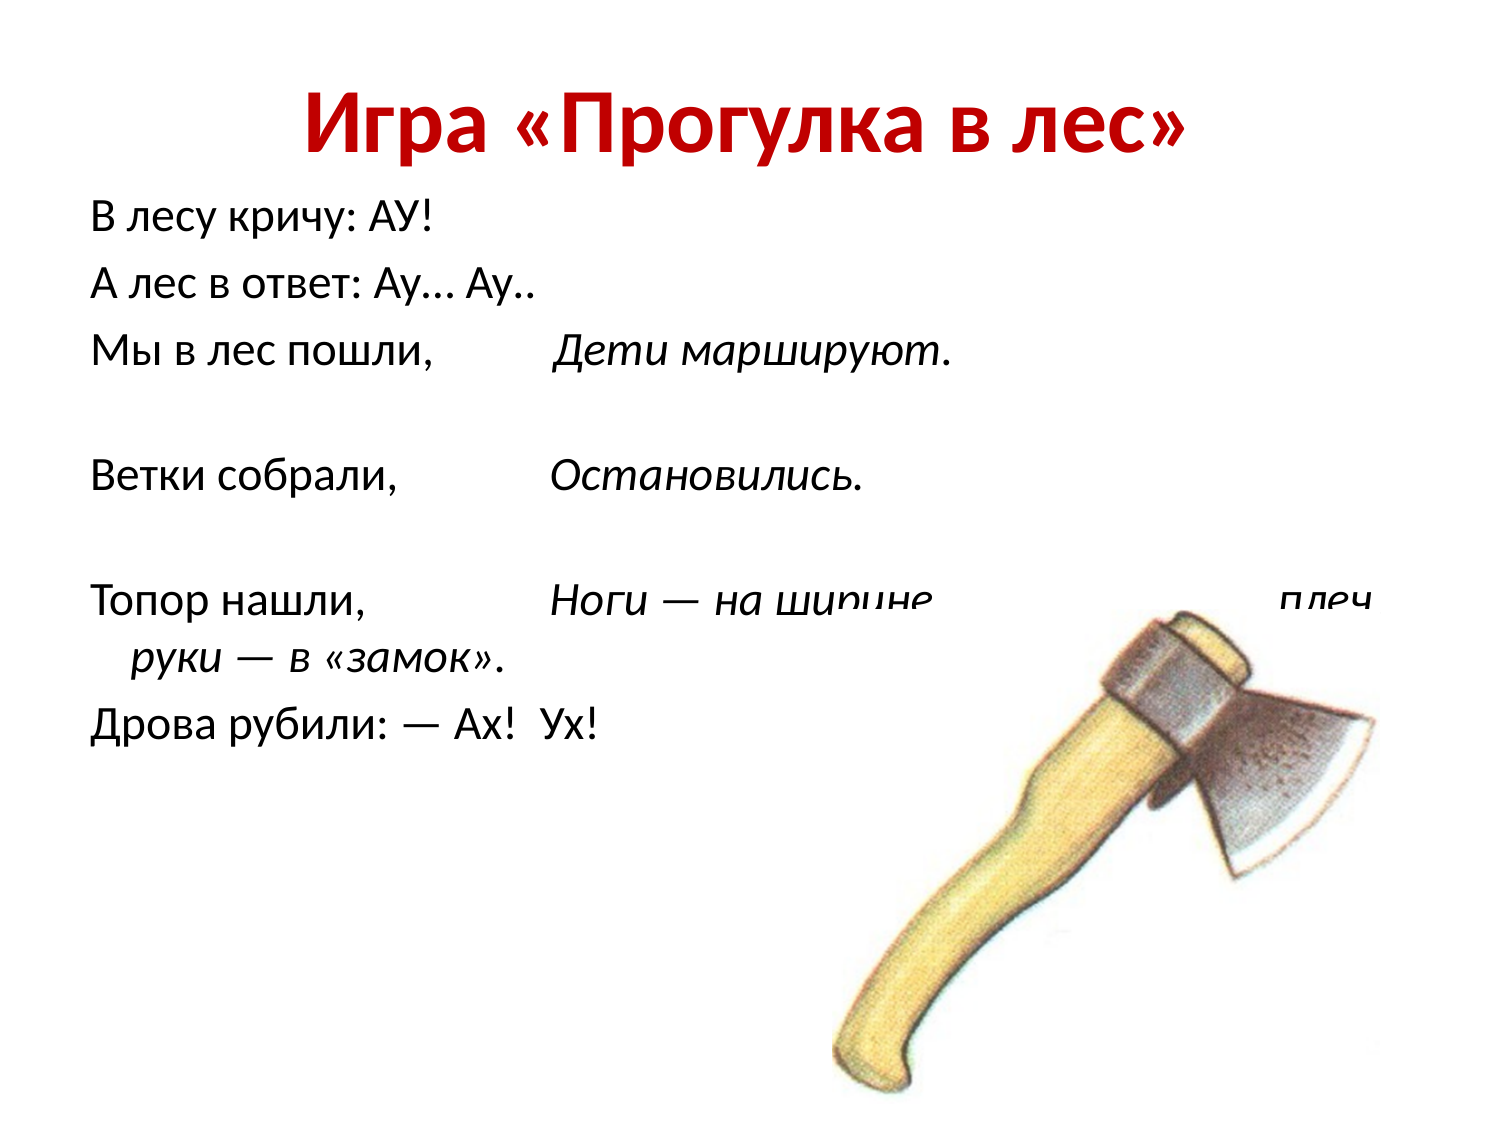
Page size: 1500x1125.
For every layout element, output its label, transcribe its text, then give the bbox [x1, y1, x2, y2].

list В лесу кричу: АУ! А лес в ответ: Ау… Ау.. Мы в лес пошли, Дети маршируют. Ветки собрали, Остановились. Топор нашли, Ноги — на ширине плеч, руки — в «замок». Дрова рубили: — Ах! Ух! - наклоны. [75, 175, 1425, 879]
title Игра «Прогулка в лес» [75, 0, 1425, 175]
picture [831, 609, 1381, 1104]
